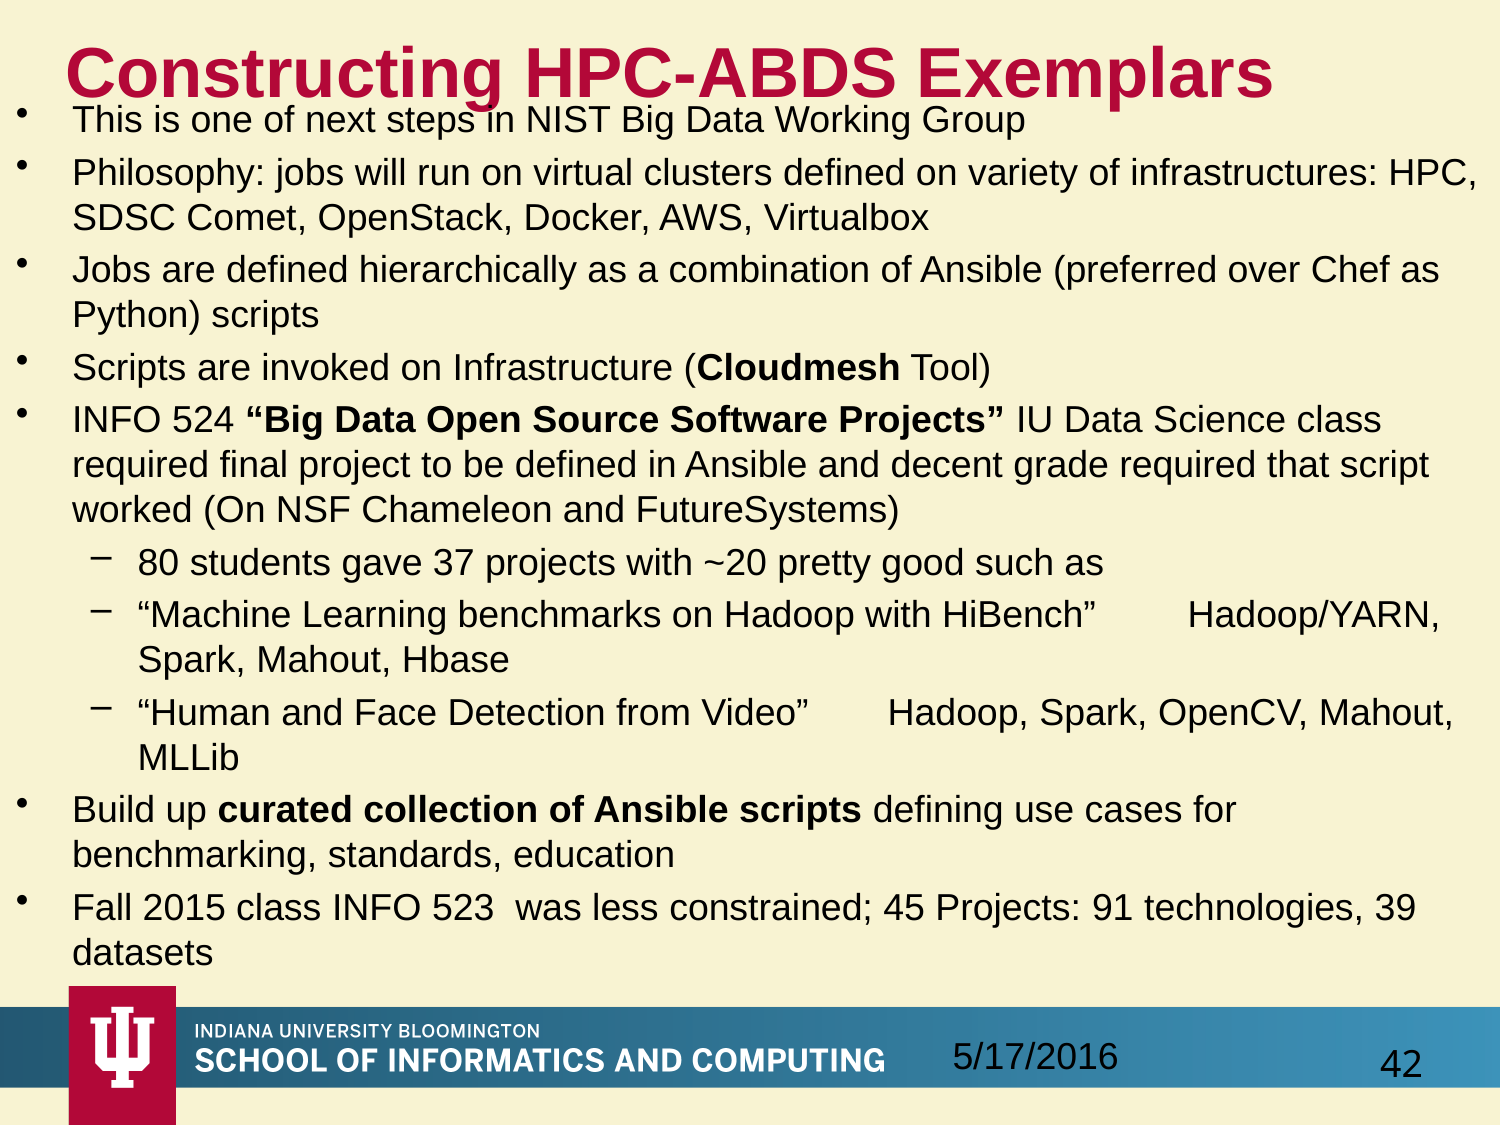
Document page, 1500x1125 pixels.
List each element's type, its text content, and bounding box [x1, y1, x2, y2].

title Constructing HPC-ABDS Exemplars [50, 0, 1426, 87]
slide_number 42 [1365, 1032, 1474, 1081]
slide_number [937, 1024, 1275, 1085]
list This is one of next steps in NIST Big Data Working Group Philosophy: jobs will run on virtual clusters defined on variety of infrastructures: HPC, SDSC Comet, OpenStack, Docker, AWS, Virtualbox Jobs are defined hierarchically as a combination of Ansible (preferred over Chef as Python) scripts Scripts are invoked on Infrastructure (Cloudmesh Tool) INFO 524 “Big Data Open Source Software Projects” IU Data Science class required final project to be defined in Ansible and decent grade required that script worked (On NSF Chameleon and FutureSystems) 80 students gave 37 projects with ~20 pretty good such as “Machine Learning benchmarks on Hadoop with HiBench” Hadoop/YARN, Spark, Mahout, Hbase “Human and Face Detection from Video” Hadoop, Spark, OpenCV, Mahout, MLLib Build up curated collection of Ansible scripts defining use cases for benchmarking, standards, education Fall 2015 class INFO 523 was less constrained; 45 Projects: 91 technologies, 39 datasets [0, 87, 1500, 1008]
picture [0, 1008, 1500, 1125]
